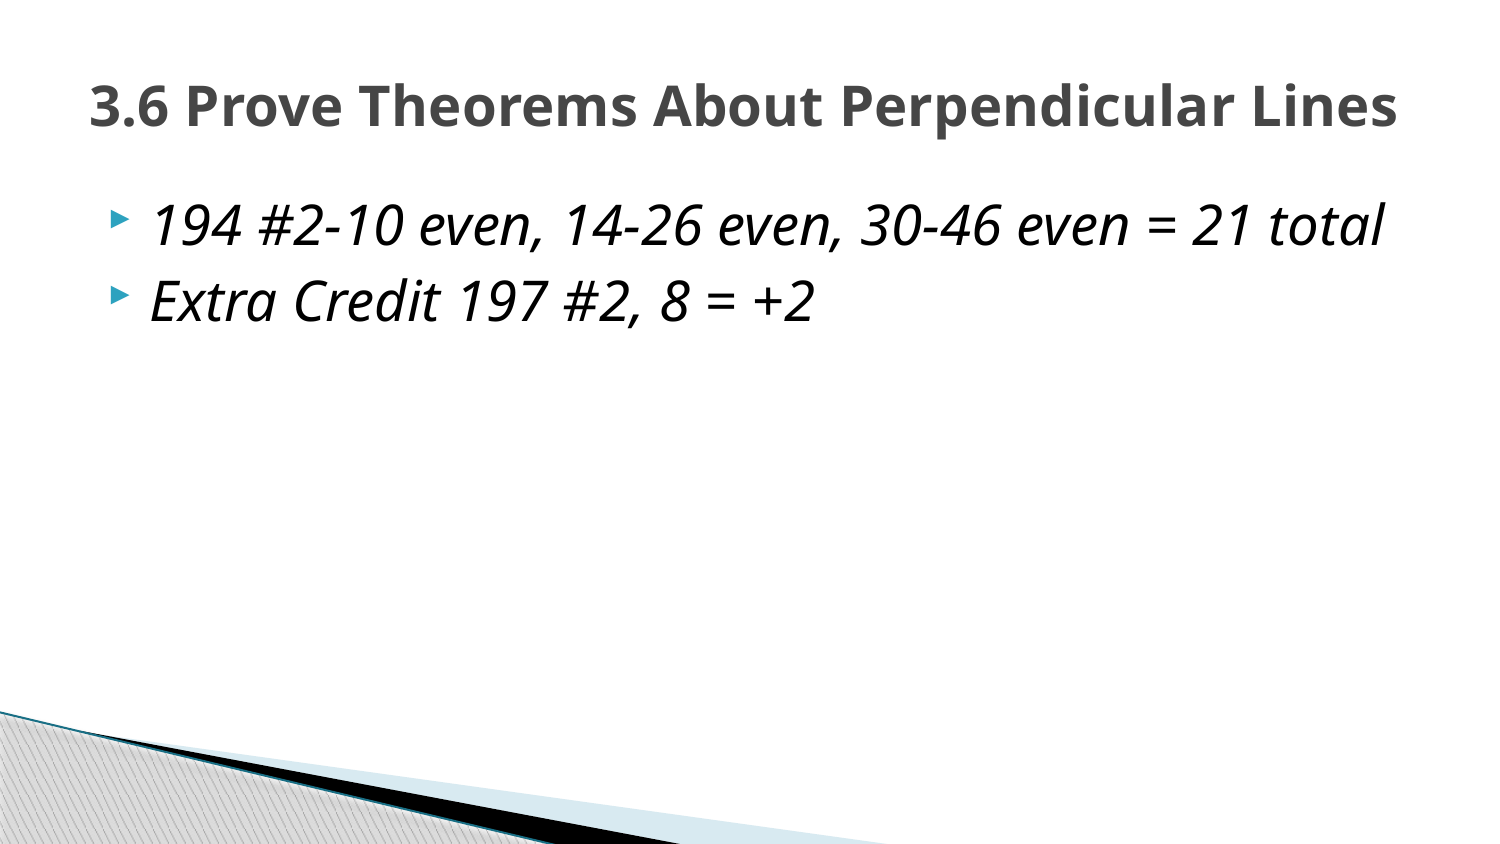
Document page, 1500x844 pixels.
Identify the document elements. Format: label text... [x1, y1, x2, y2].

title 3.6 Prove Theorems About Perpendicular Lines [75, 33, 1425, 175]
list 194 #2-10 even, 14-26 even, 30-46 even = 21 total Extra Credit 197 #2, 8 = +2 [75, 182, 1425, 740]
